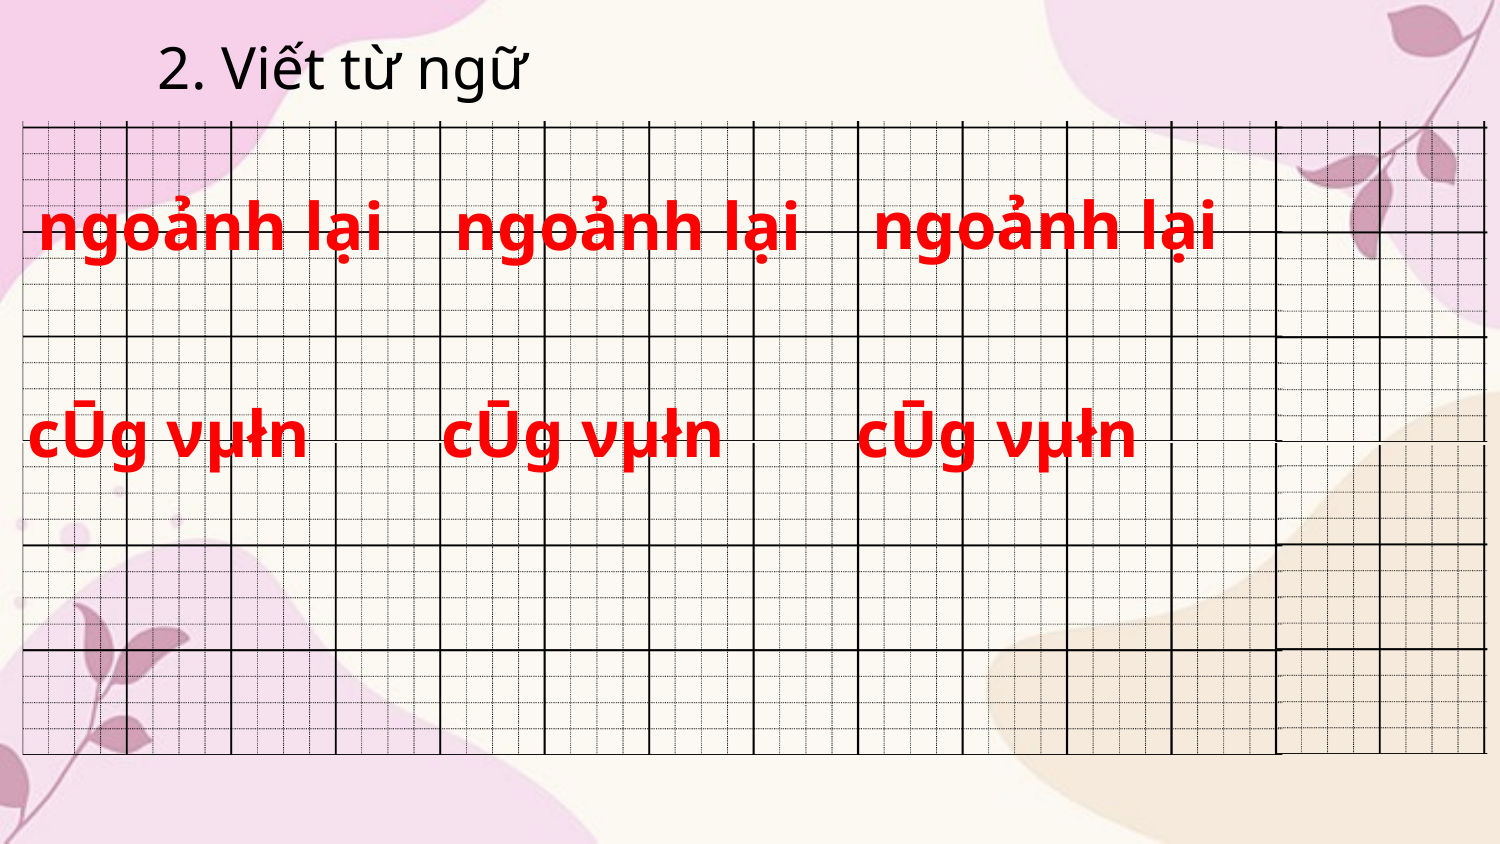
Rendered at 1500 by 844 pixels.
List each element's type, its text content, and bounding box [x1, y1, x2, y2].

text_box cŪg νμłn [12, 385, 17, 478]
picture [0, 0, 1500, 844]
text_box 2. Viết từ ngữ [22, 10, 663, 109]
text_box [22, 121, 1488, 755]
